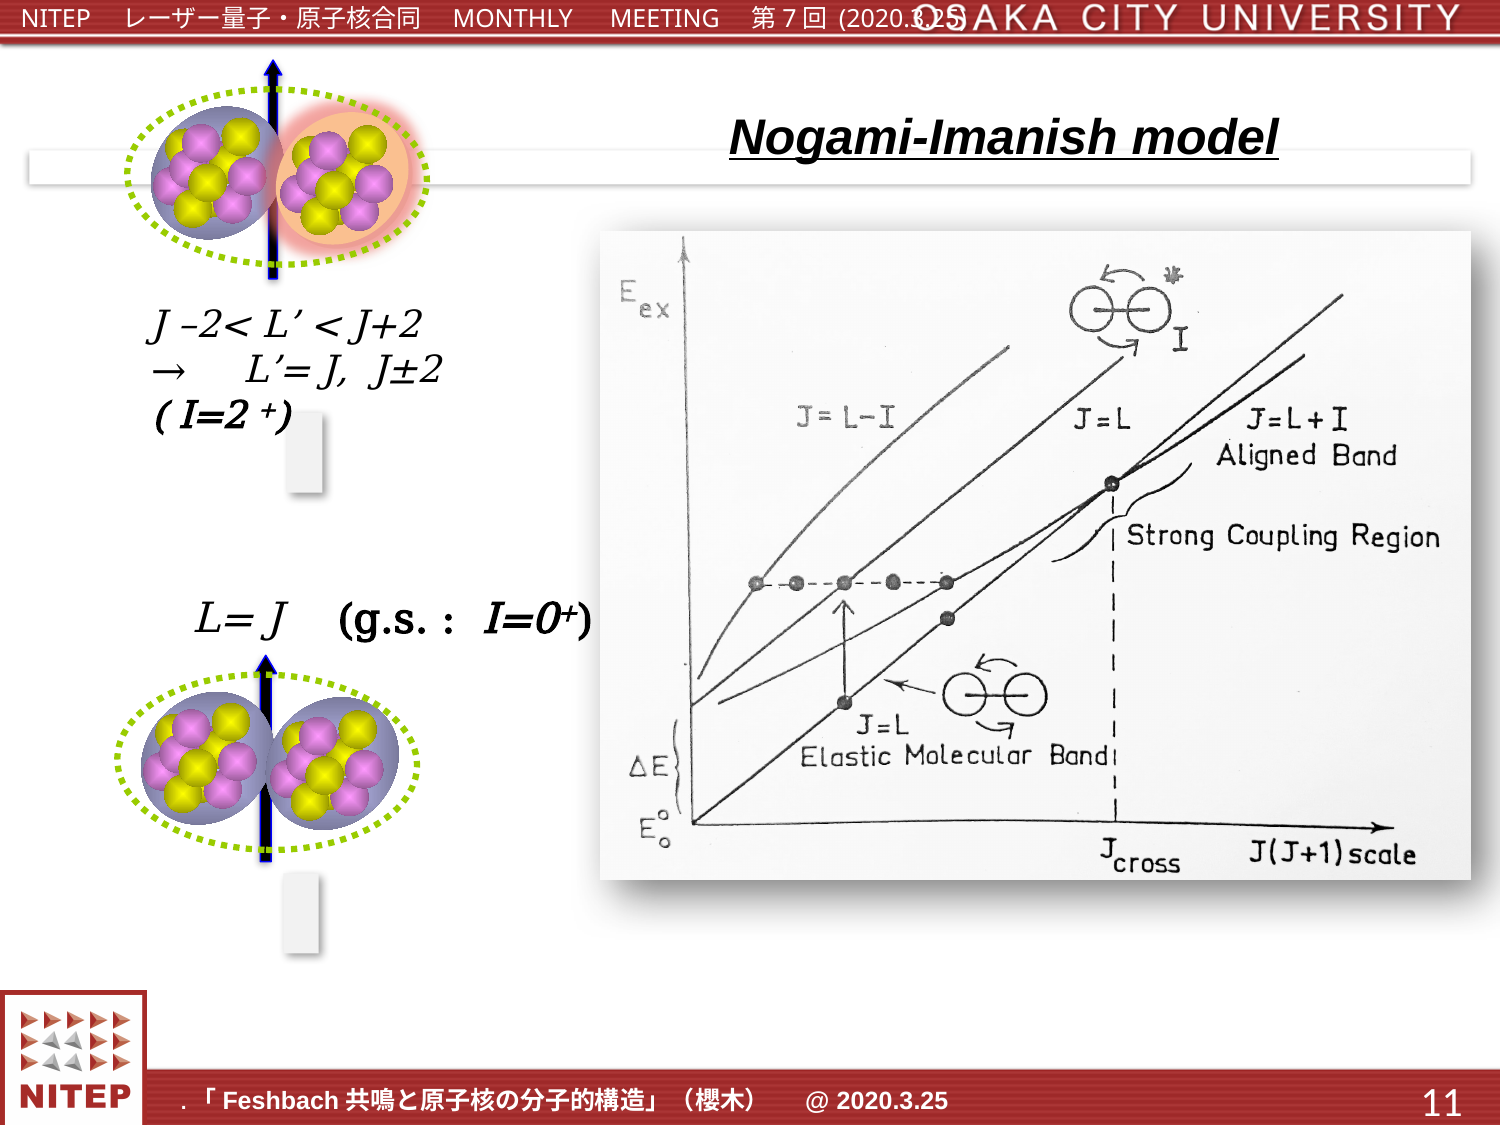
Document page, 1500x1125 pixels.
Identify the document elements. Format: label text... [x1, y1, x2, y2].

slide_number 11 [1127, 1069, 1478, 1125]
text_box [60, 27, 573, 988]
text_box Nogami-Imanish model [714, 97, 1295, 173]
picture [0, 0, 1500, 1125]
